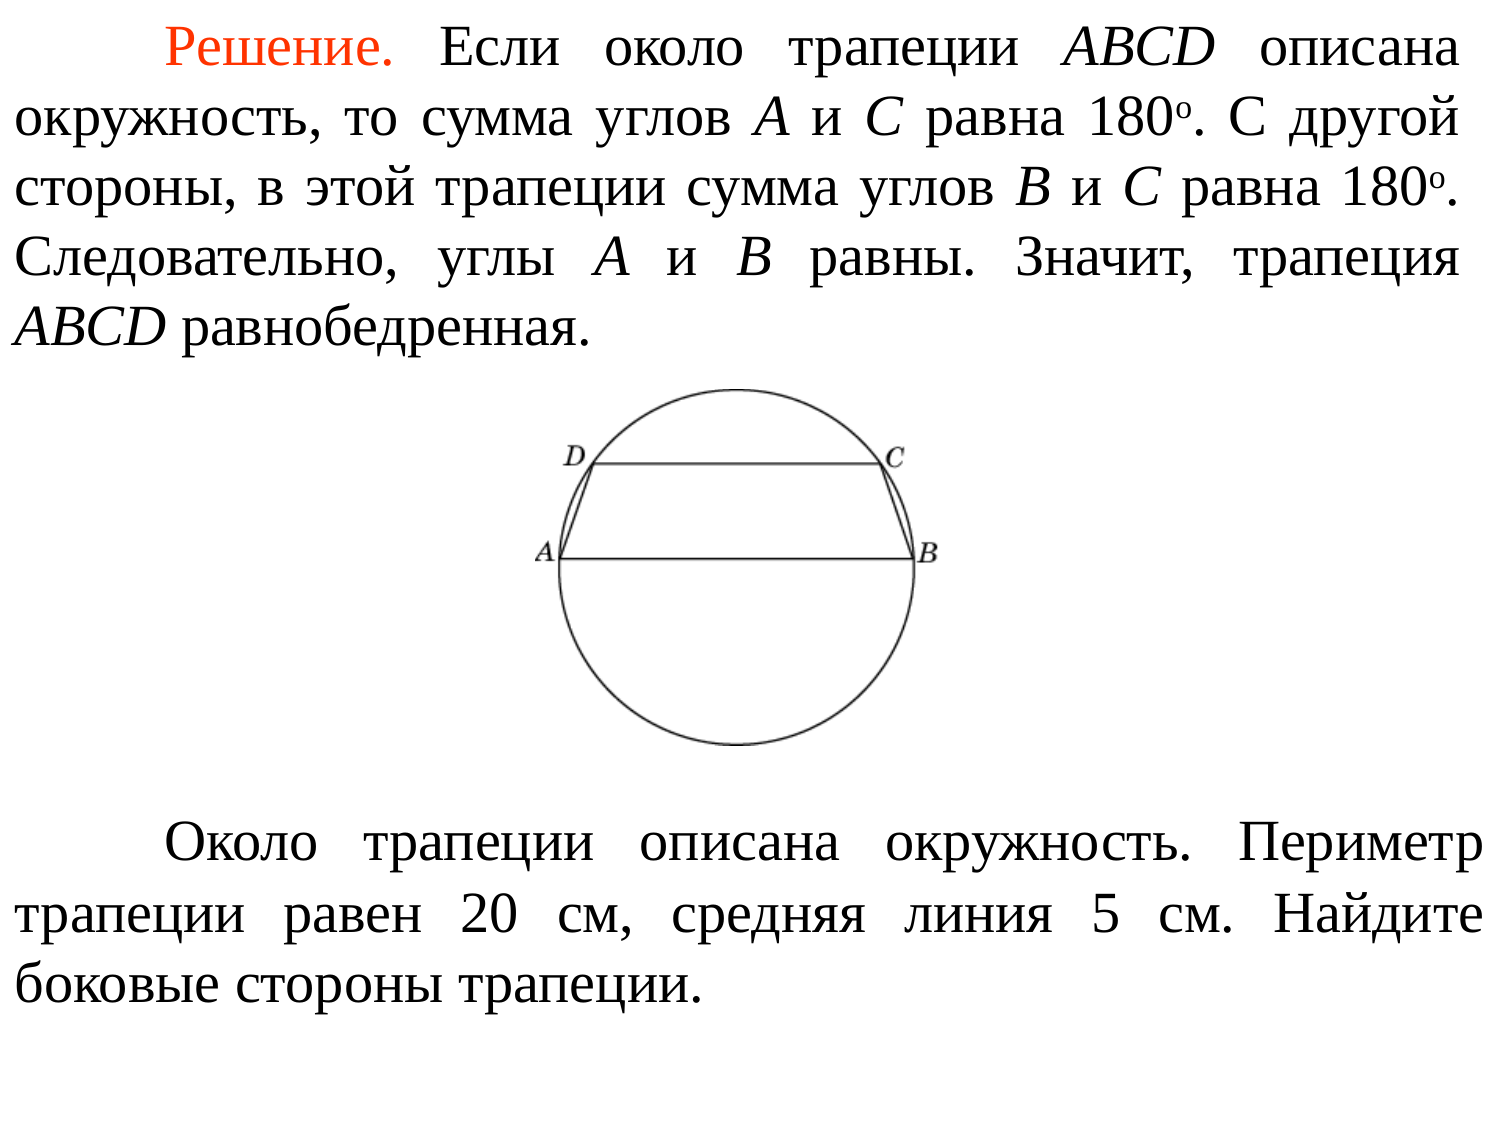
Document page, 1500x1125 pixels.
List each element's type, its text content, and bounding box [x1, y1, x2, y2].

text_box Решение. Если около трапеции ABCD описана окружность, то сумма углов A и C равна 180о. С другой стороны, в этой трапеции сумма углов B и C равна 180о. Следовательно, углы A и B равны. Значит, трапеция ABCD равнобедренная. [0, 0, 1475, 365]
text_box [535, 389, 940, 747]
text_box Около трапеции описана окружность. Периметр трапеции равен 20 см, средняя линия 5 см. Найдите боковые стороны трапеции. [0, 786, 1500, 1022]
